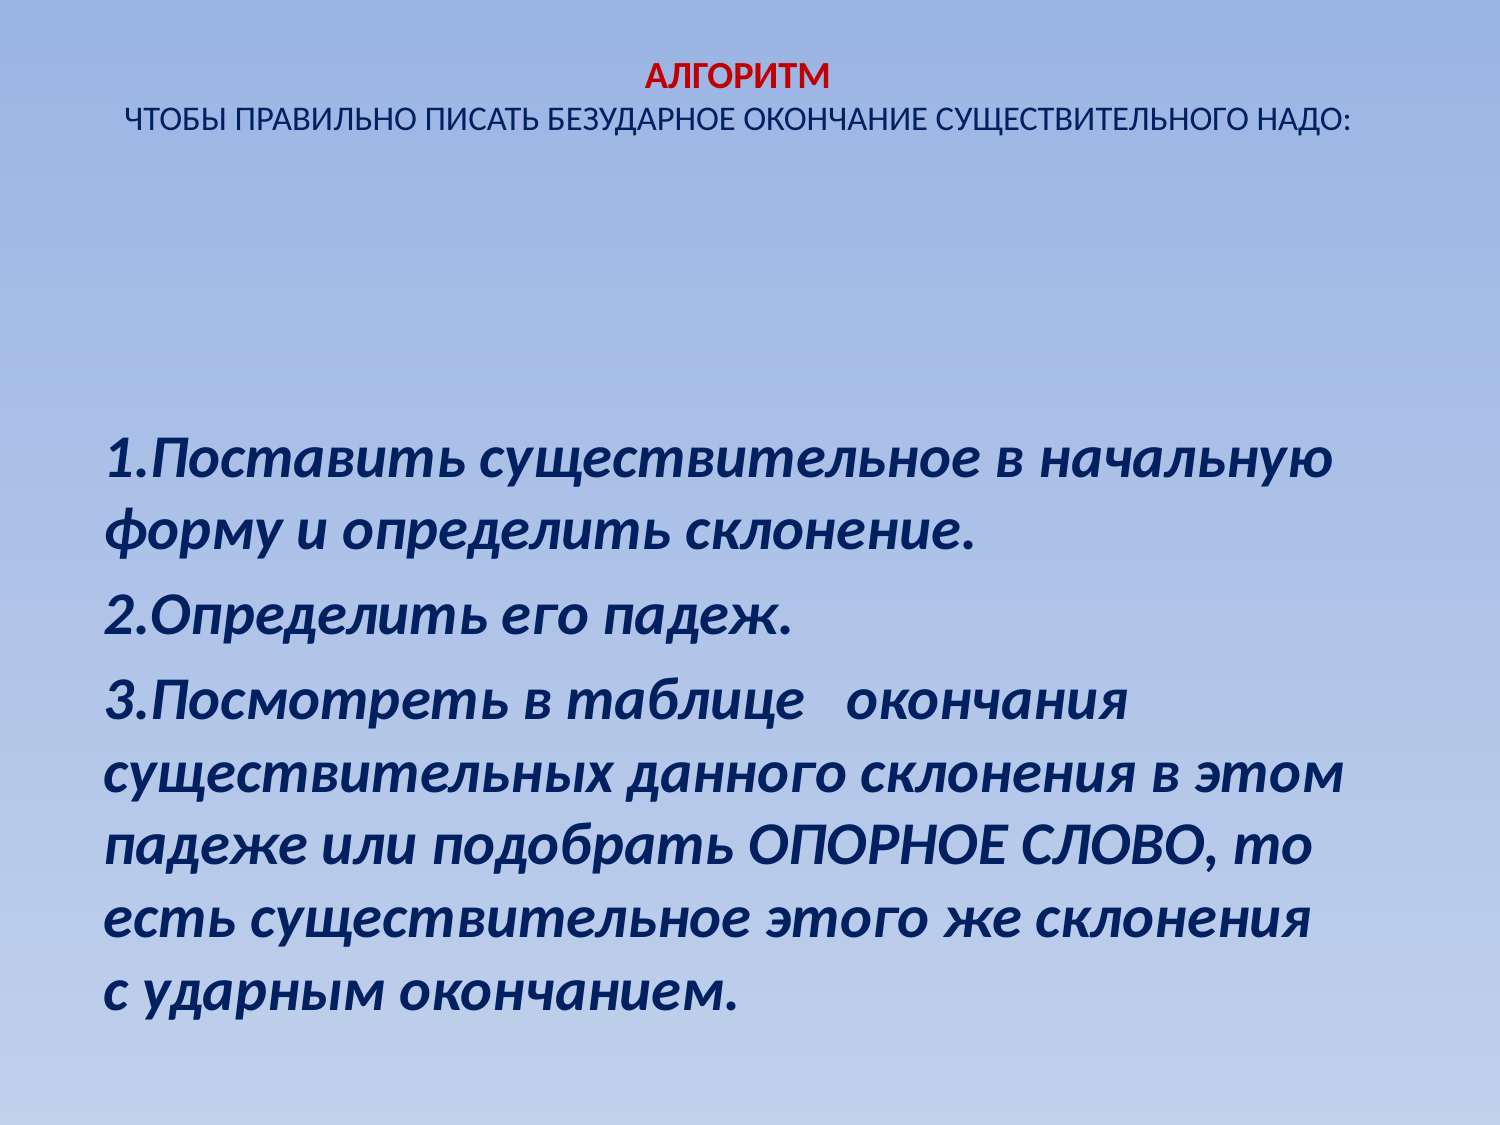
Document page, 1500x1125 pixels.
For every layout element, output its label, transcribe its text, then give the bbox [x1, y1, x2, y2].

list 1.Поставить существительное в начальную форму и определить склонение. 2.Определить его падеж. 3.Посмотреть в таблице окончания существительных данного склонения в этом падеже или подобрать ОПОРНОЕ СЛОВО, то есть существительное этого же склонения с ударным окончанием. [88, 408, 1364, 1036]
title Алгоритм Чтобы правильно писать безударное окончание существительного надо: [100, 42, 1376, 267]
